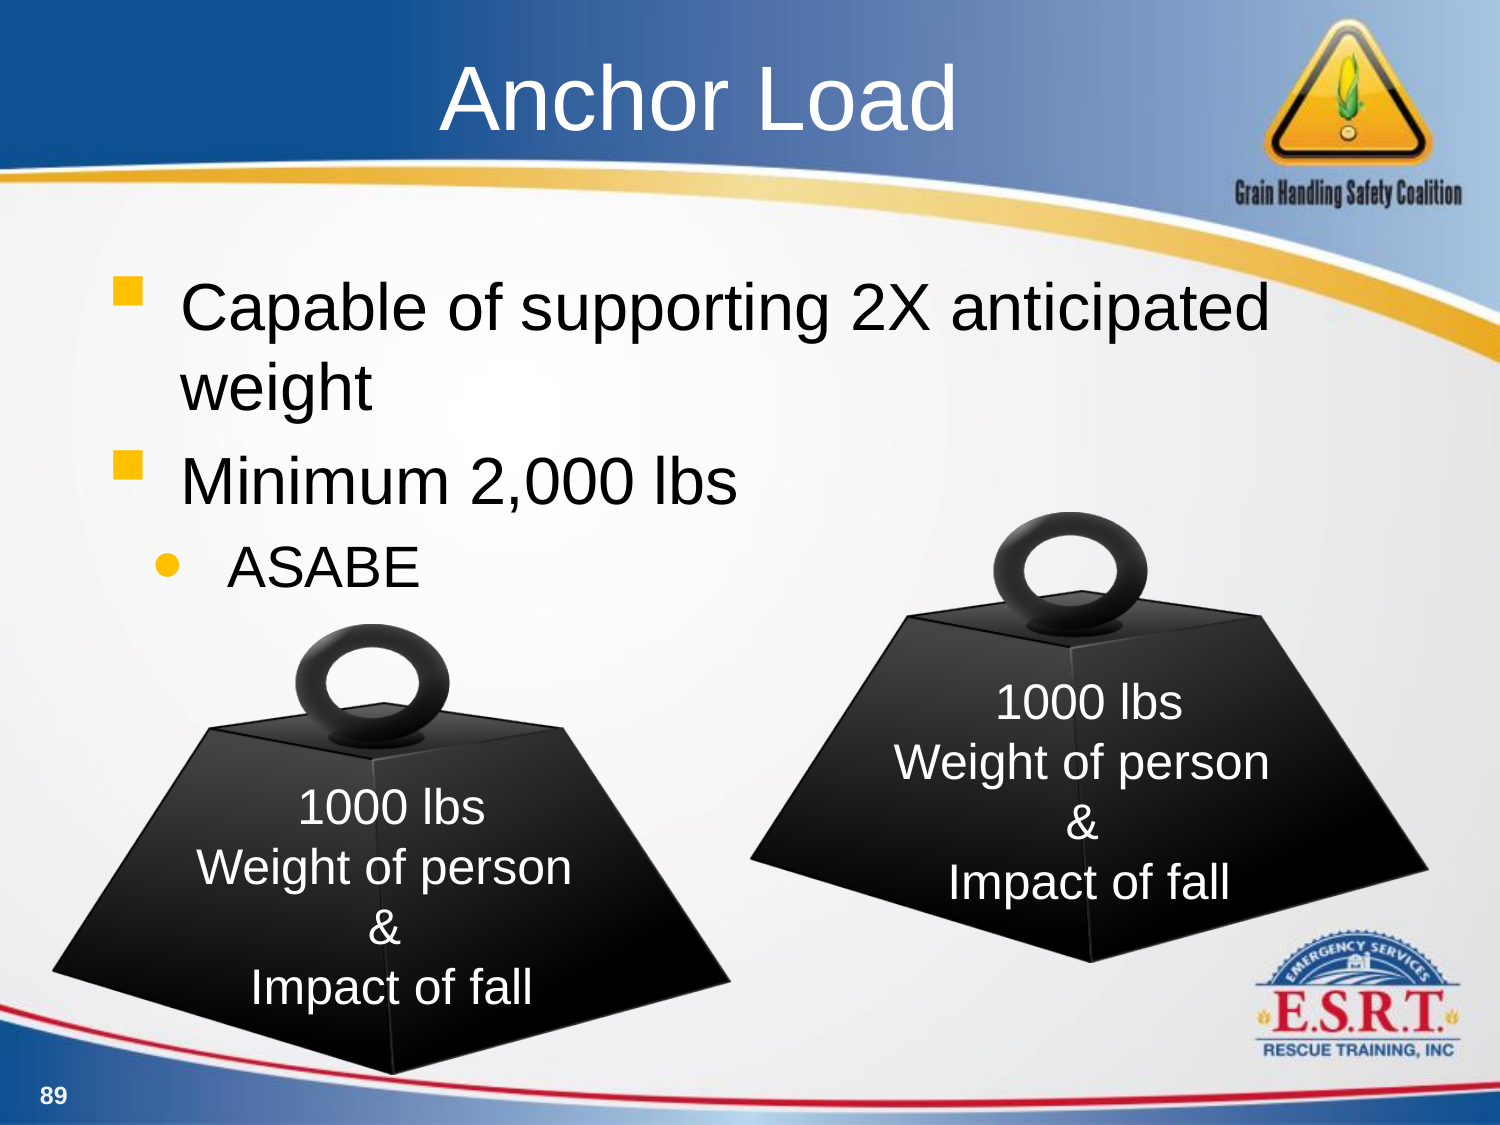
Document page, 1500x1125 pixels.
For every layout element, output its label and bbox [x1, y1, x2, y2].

text_box [749, 512, 1429, 963]
picture [0, 0, 1500, 1125]
text_box [52, 624, 732, 1076]
